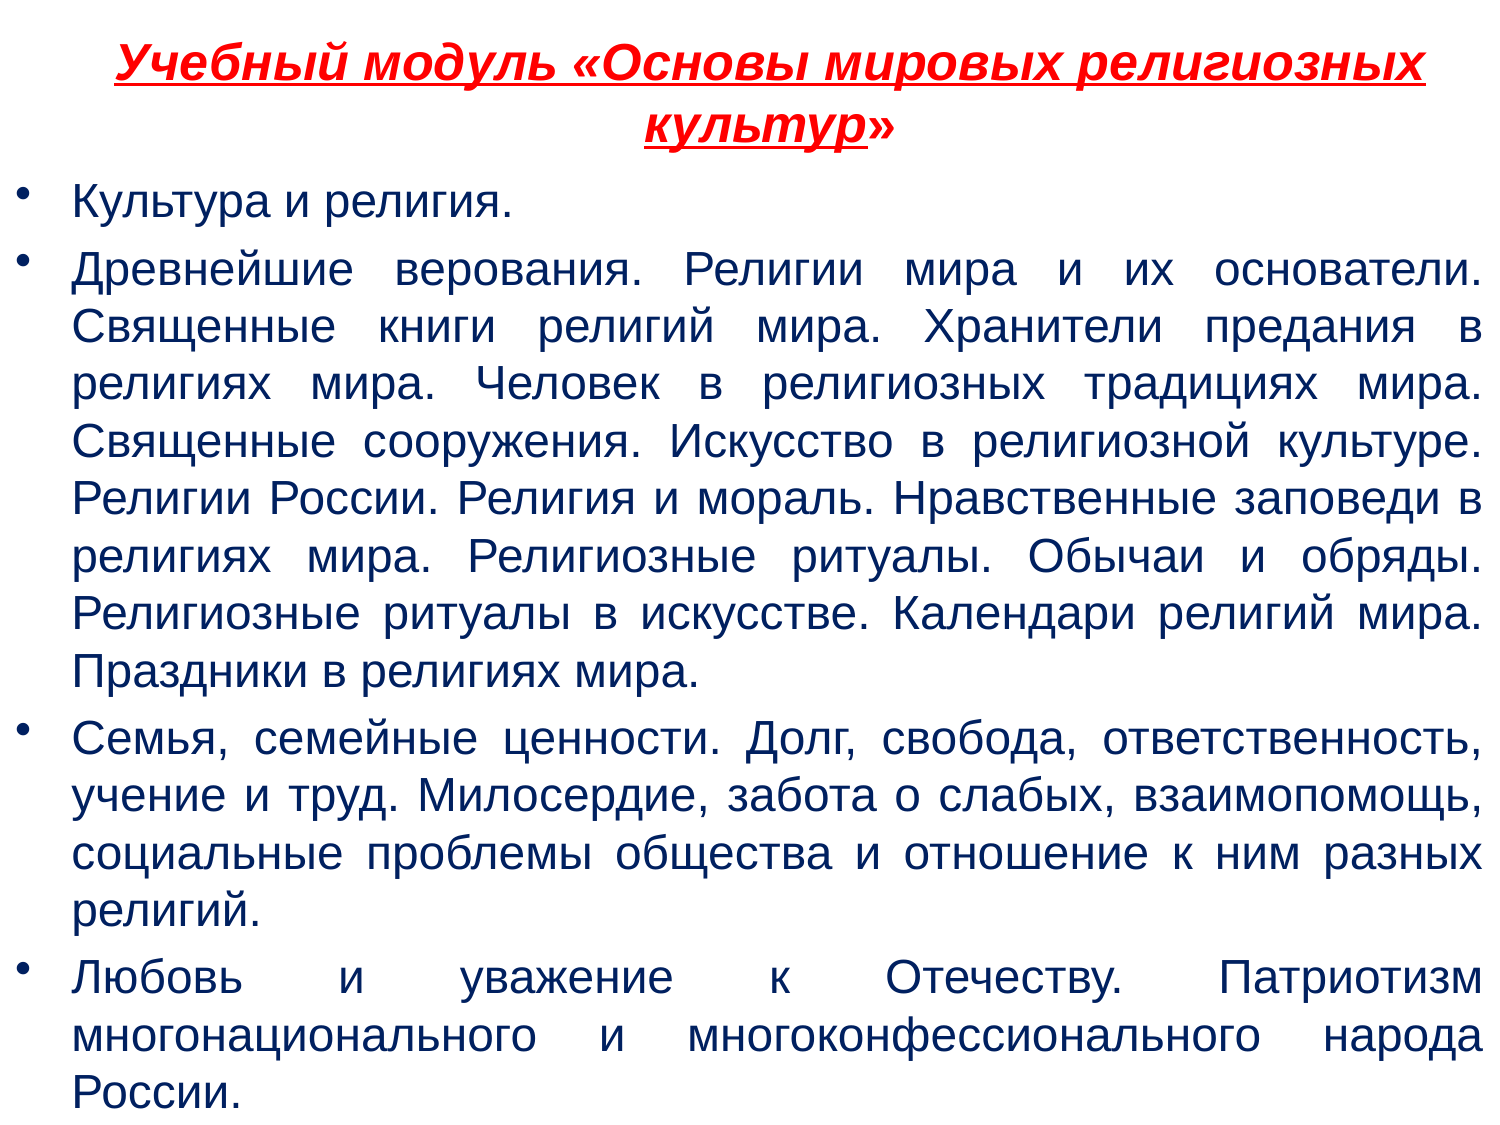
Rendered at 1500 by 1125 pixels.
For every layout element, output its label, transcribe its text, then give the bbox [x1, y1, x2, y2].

title Учебный модуль «Основы мировых религиозных культур» [40, 18, 1500, 162]
list Культура и религия. Древнейшие верования. Религии мира и их основатели. Священные книги религий мира. Хранители предания в религиях мира. Человек в религиозных традициях мира. Священные сооружения. Искусство в религиозной культуре. Религии России. Религия и мораль. Нравственные заповеди в религиях мира. Религиозные ритуалы. Обычаи и обряды. Религиозные ритуалы в искусстве. Календари религий мира. Праздники в религиях мира. Семья, семейные ценности. Долг, свобода, ответственность, учение и труд. Милосердие, забота о слабых, взаимопомощь, социальные проблемы общества и отношение к ним разных религий. Любовь и уважение к Отечеству. Патриотизм многонационального и многоконфессионального народа России. [0, 162, 1500, 1125]
